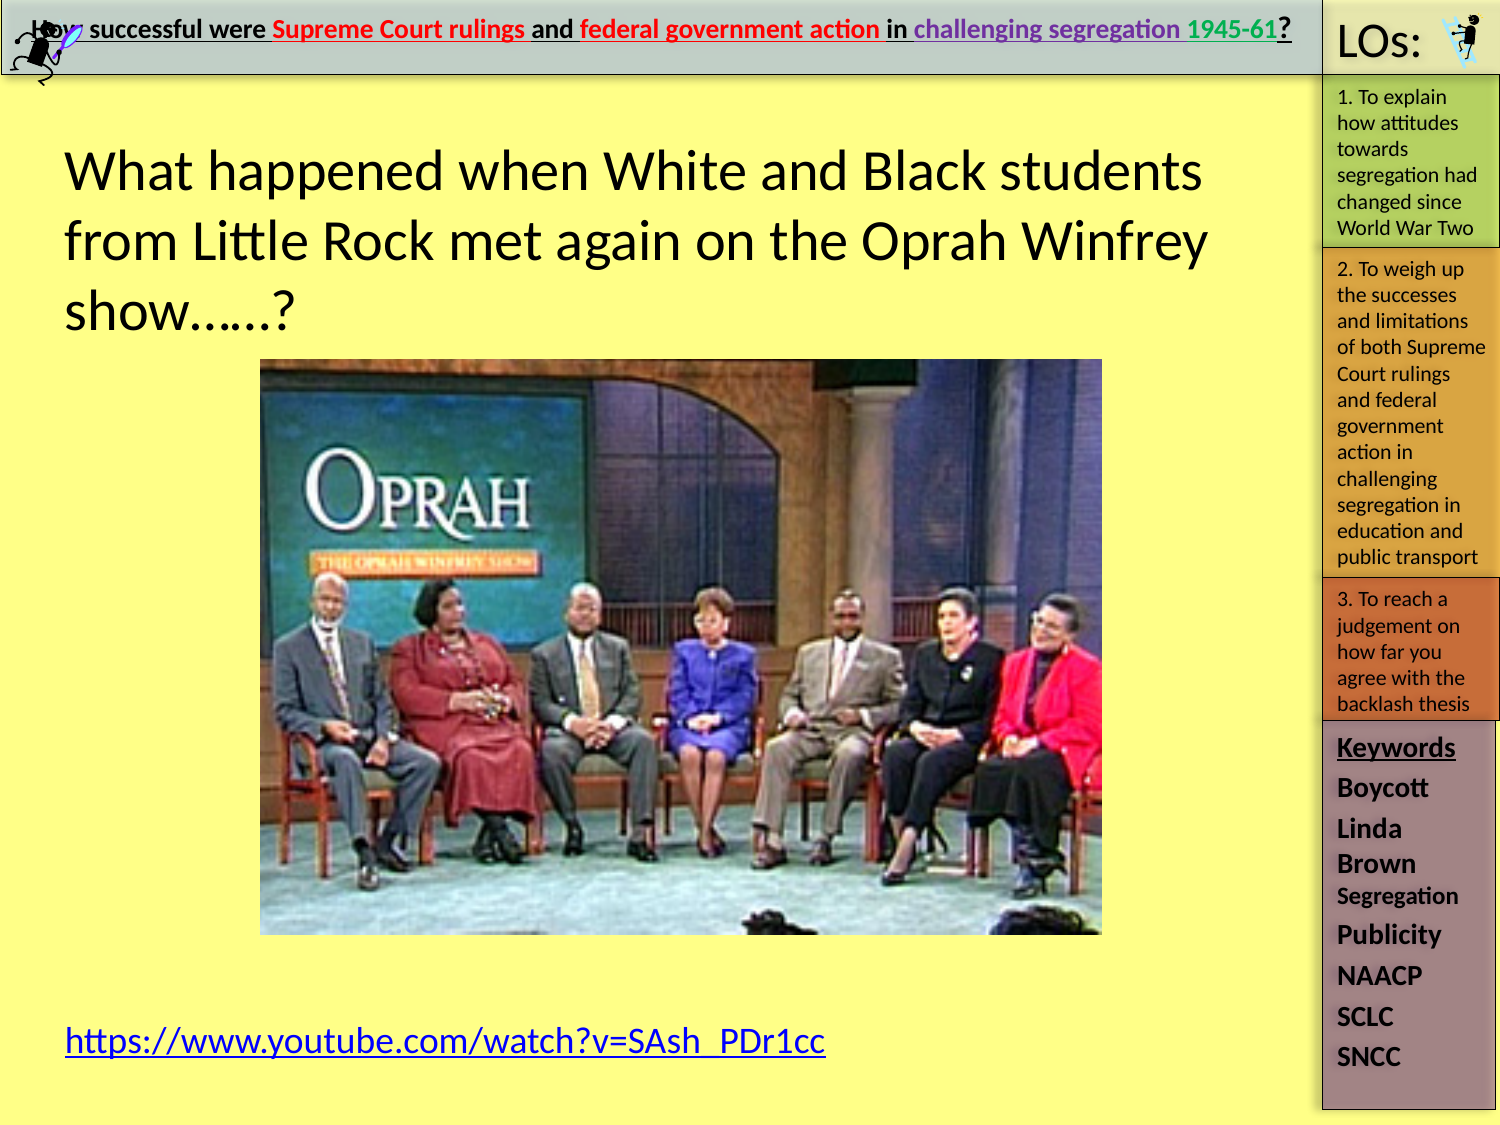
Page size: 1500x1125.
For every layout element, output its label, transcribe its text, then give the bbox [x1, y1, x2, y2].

picture [260, 359, 1103, 936]
text_box What happened when White and Black students from Little Rock met again on the Oprah Winfrey show……? [49, 125, 1313, 350]
text_box https://www.youtube.com/watch?v=SAsh_PDr1cc [49, 1008, 1238, 1114]
